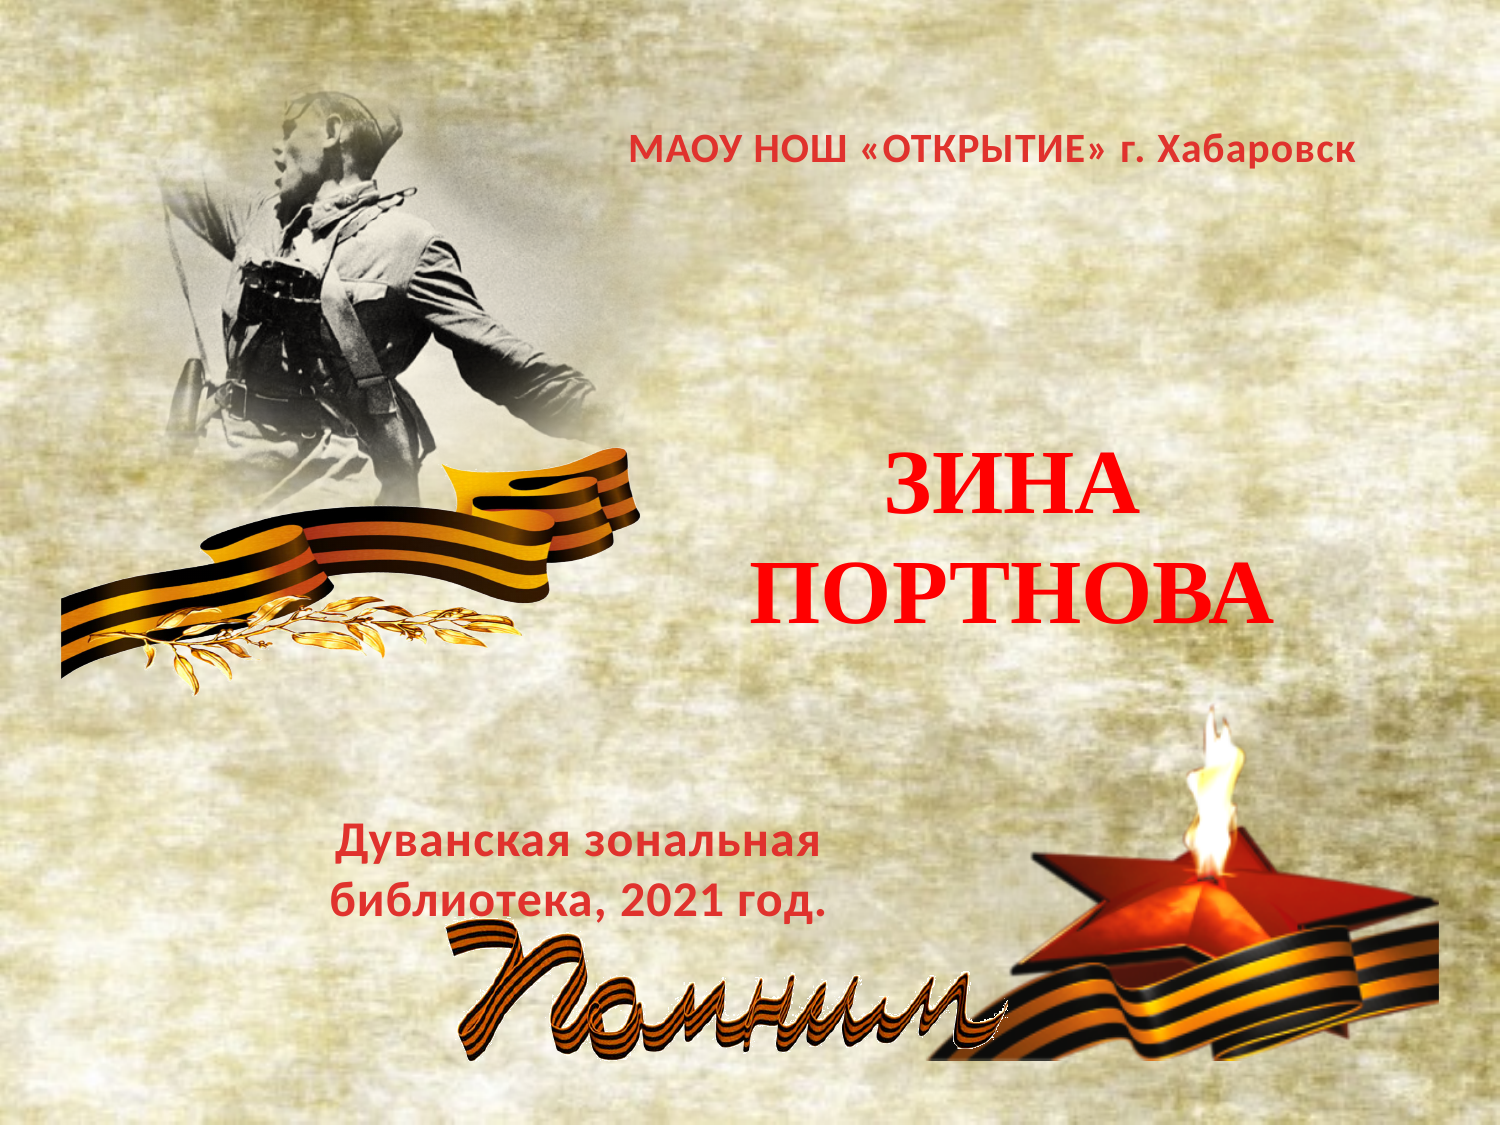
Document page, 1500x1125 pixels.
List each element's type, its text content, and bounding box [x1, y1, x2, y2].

text_box Дуванская зональная библиотека, 2021 год. [183, 798, 975, 934]
text_box ЗИНА ПОРТНОВА [608, 314, 1417, 650]
picture [0, 0, 1500, 1125]
text_box МАОУ НОШ «ОТКРЫТИЕ» г. Хабаровск [596, 113, 1388, 179]
